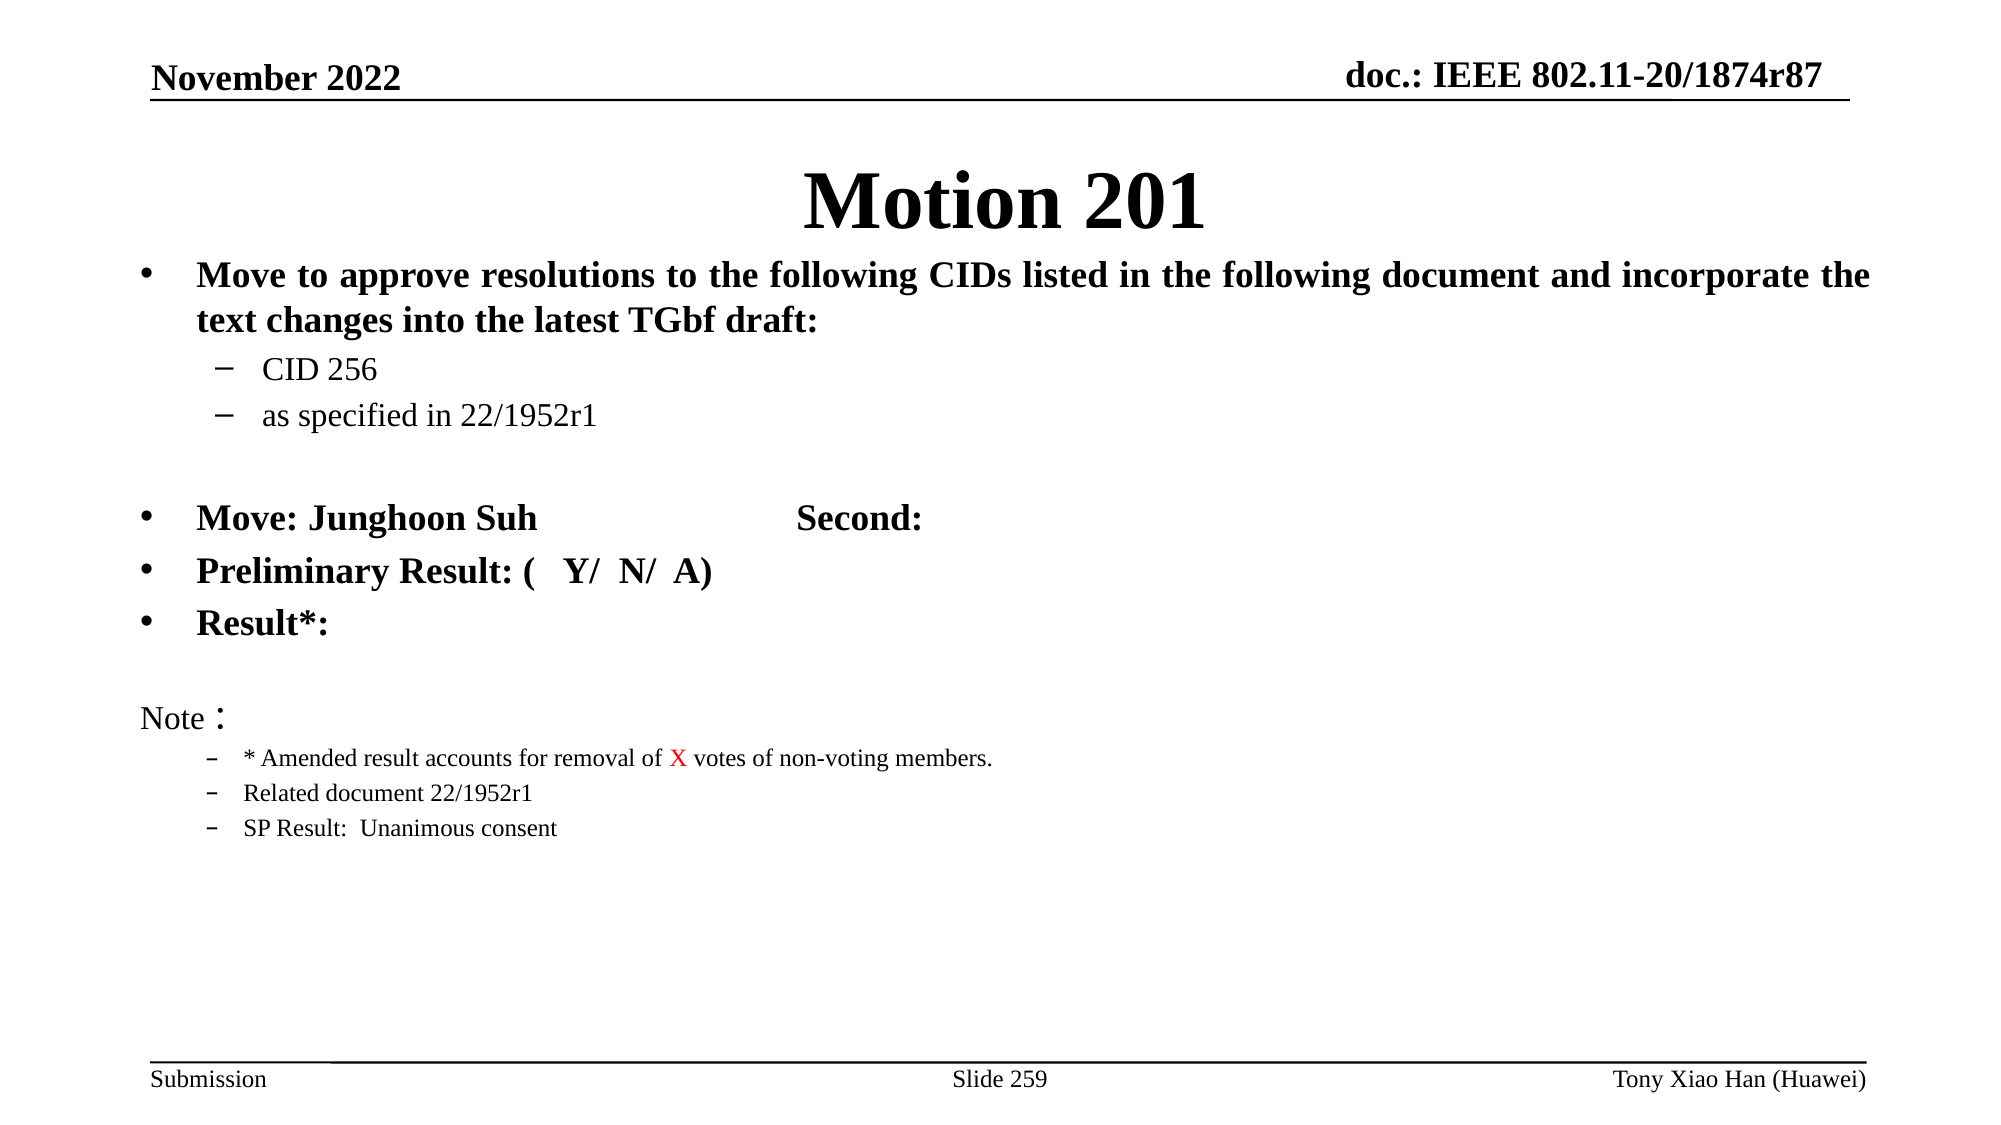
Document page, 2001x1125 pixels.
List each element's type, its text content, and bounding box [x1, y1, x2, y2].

text_box Motion 201 [368, 137, 1644, 212]
text_box Move to approve resolutions to the following CIDs listed in the following document and incorporate the text changes into the latest TGbf draft: CID 256 as specified in 22/1952r1 Move: Junghoon Suh Second: Preliminary Result: ( Y/ N/ A) Result*: Note： * Amended result accounts for removal of X votes of non-voting members. Related document 22/1952r1 SP Result: Unanimous consent [125, 212, 1888, 900]
